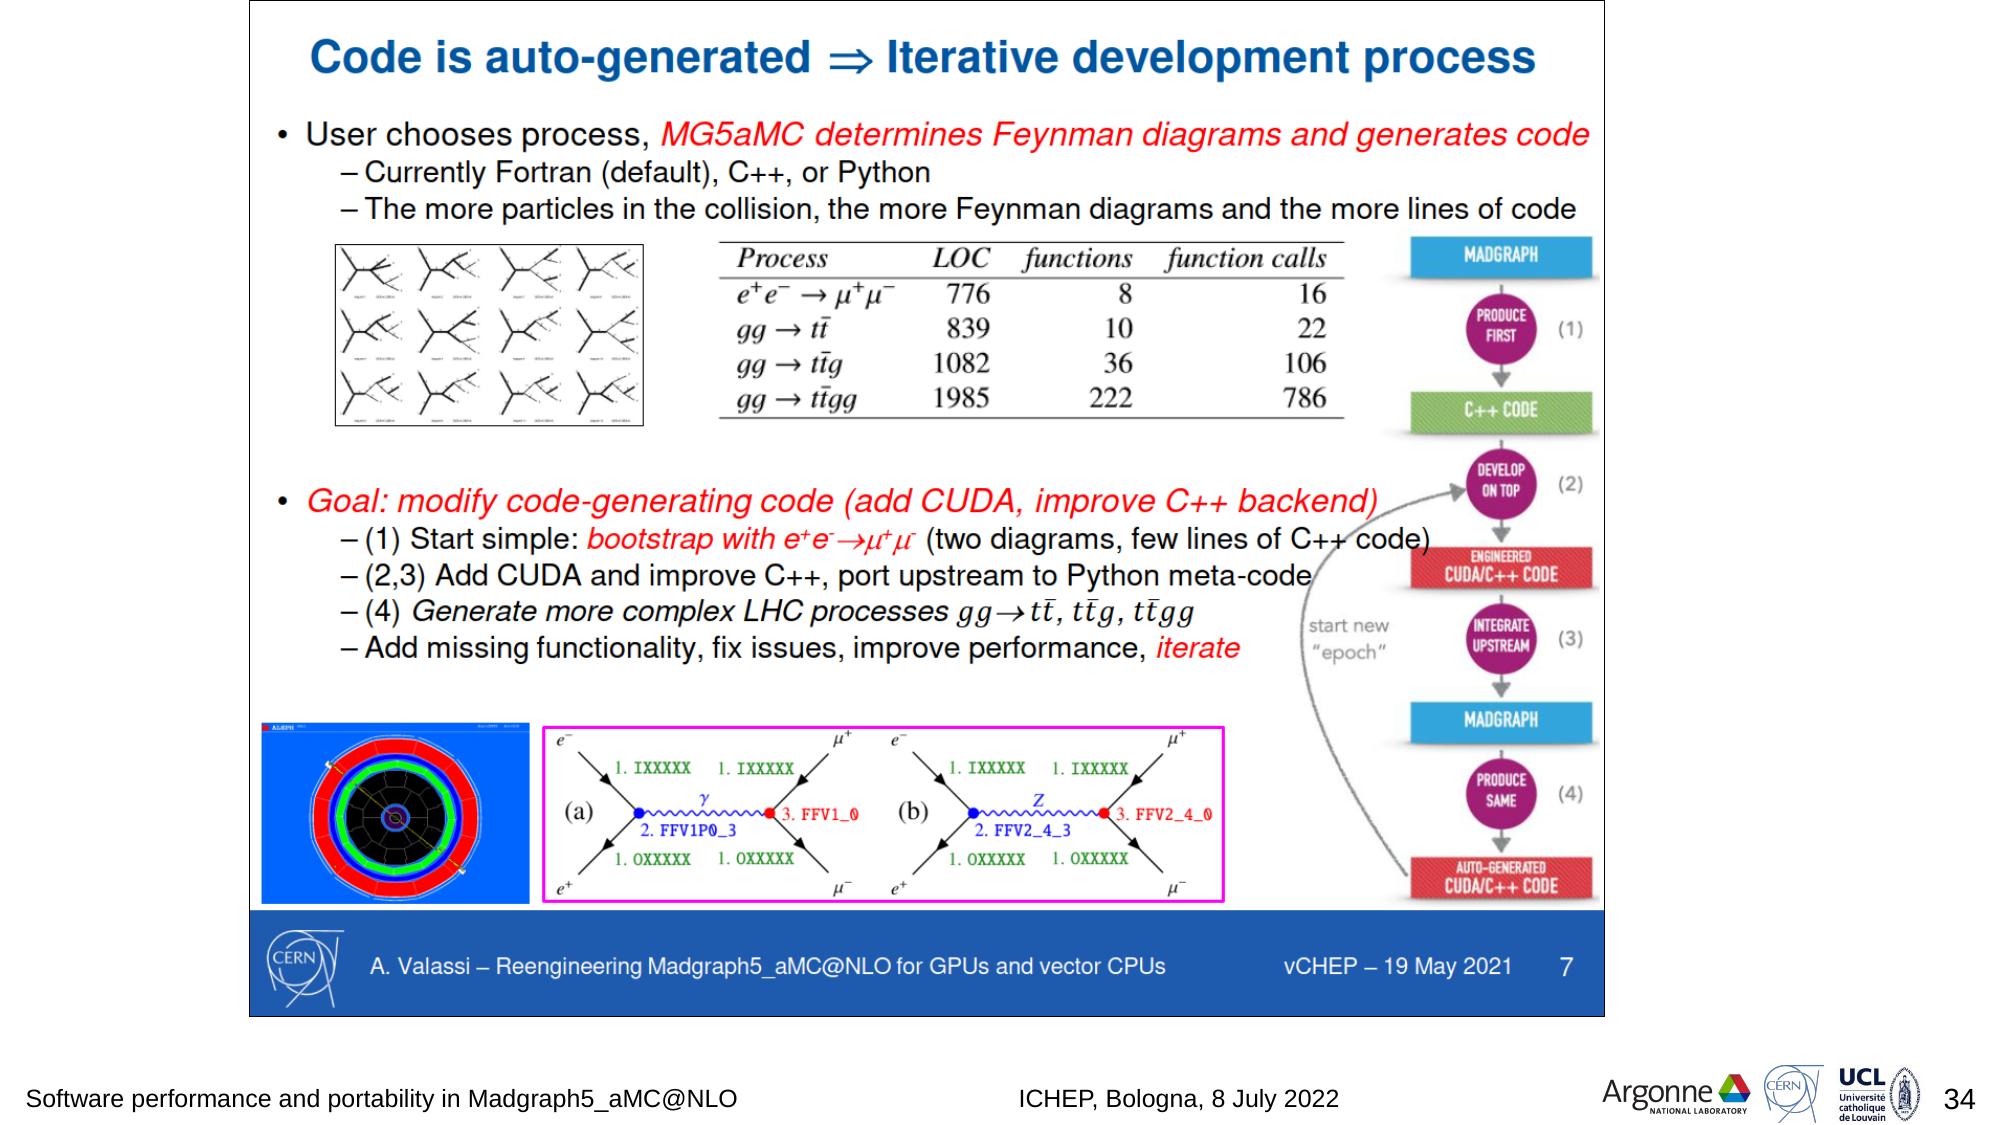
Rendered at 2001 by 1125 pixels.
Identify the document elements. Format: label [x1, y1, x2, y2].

picture [1834, 1065, 1925, 1123]
picture [249, 0, 1606, 1017]
picture [1764, 1065, 1824, 1123]
picture [1593, 1065, 1760, 1123]
